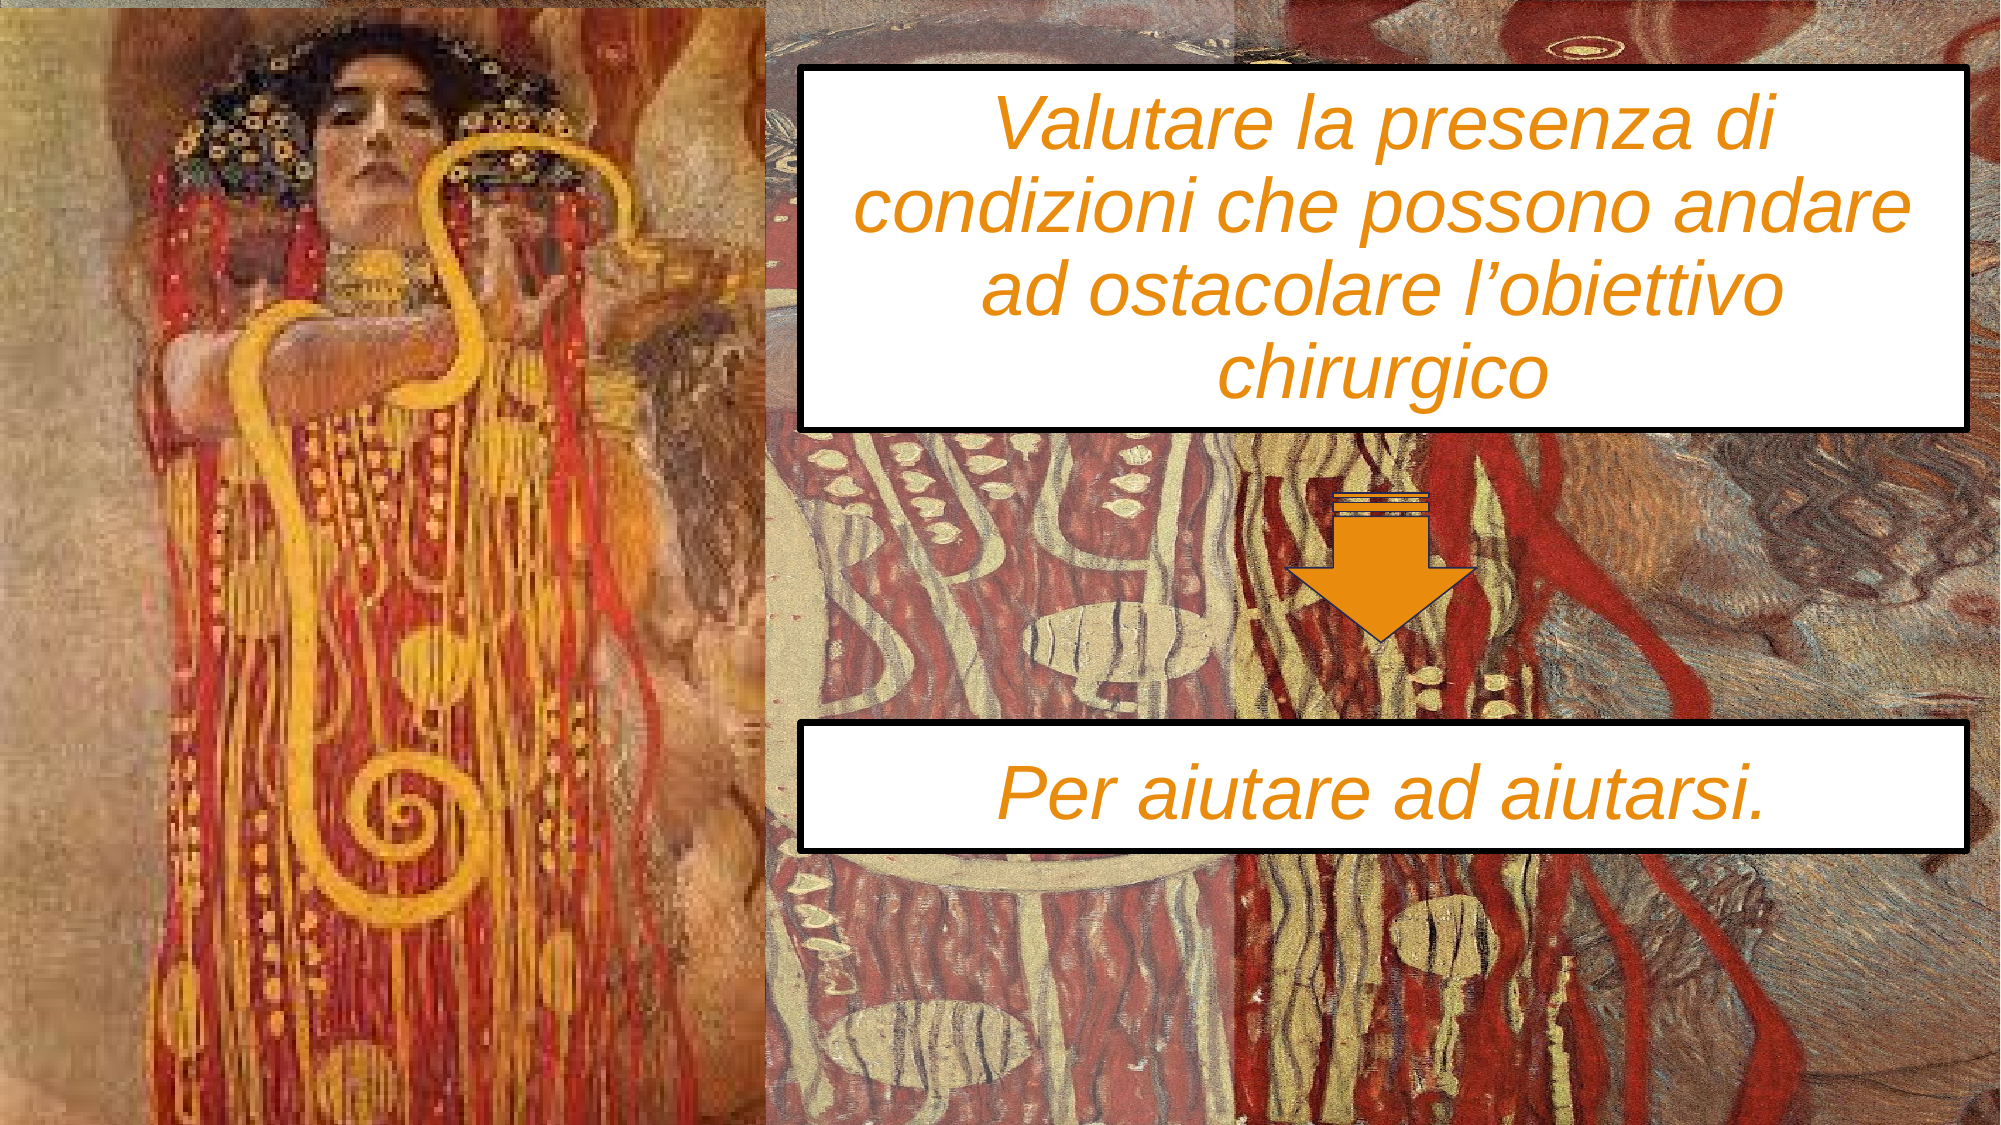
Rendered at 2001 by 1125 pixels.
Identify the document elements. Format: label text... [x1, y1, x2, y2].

text_box [1333, 492, 1429, 498]
picture [0, 0, 765, 1125]
text_box Valutare la presenza di condizioni che possono andare ad ostacolare l’obiettivo chirurgico [800, 67, 1967, 431]
text_box Per aiutare ad aiutarsi. [800, 722, 1967, 851]
text_box [1285, 516, 1477, 643]
picture [1235, 0, 2001, 1125]
text_box [1333, 502, 1429, 512]
